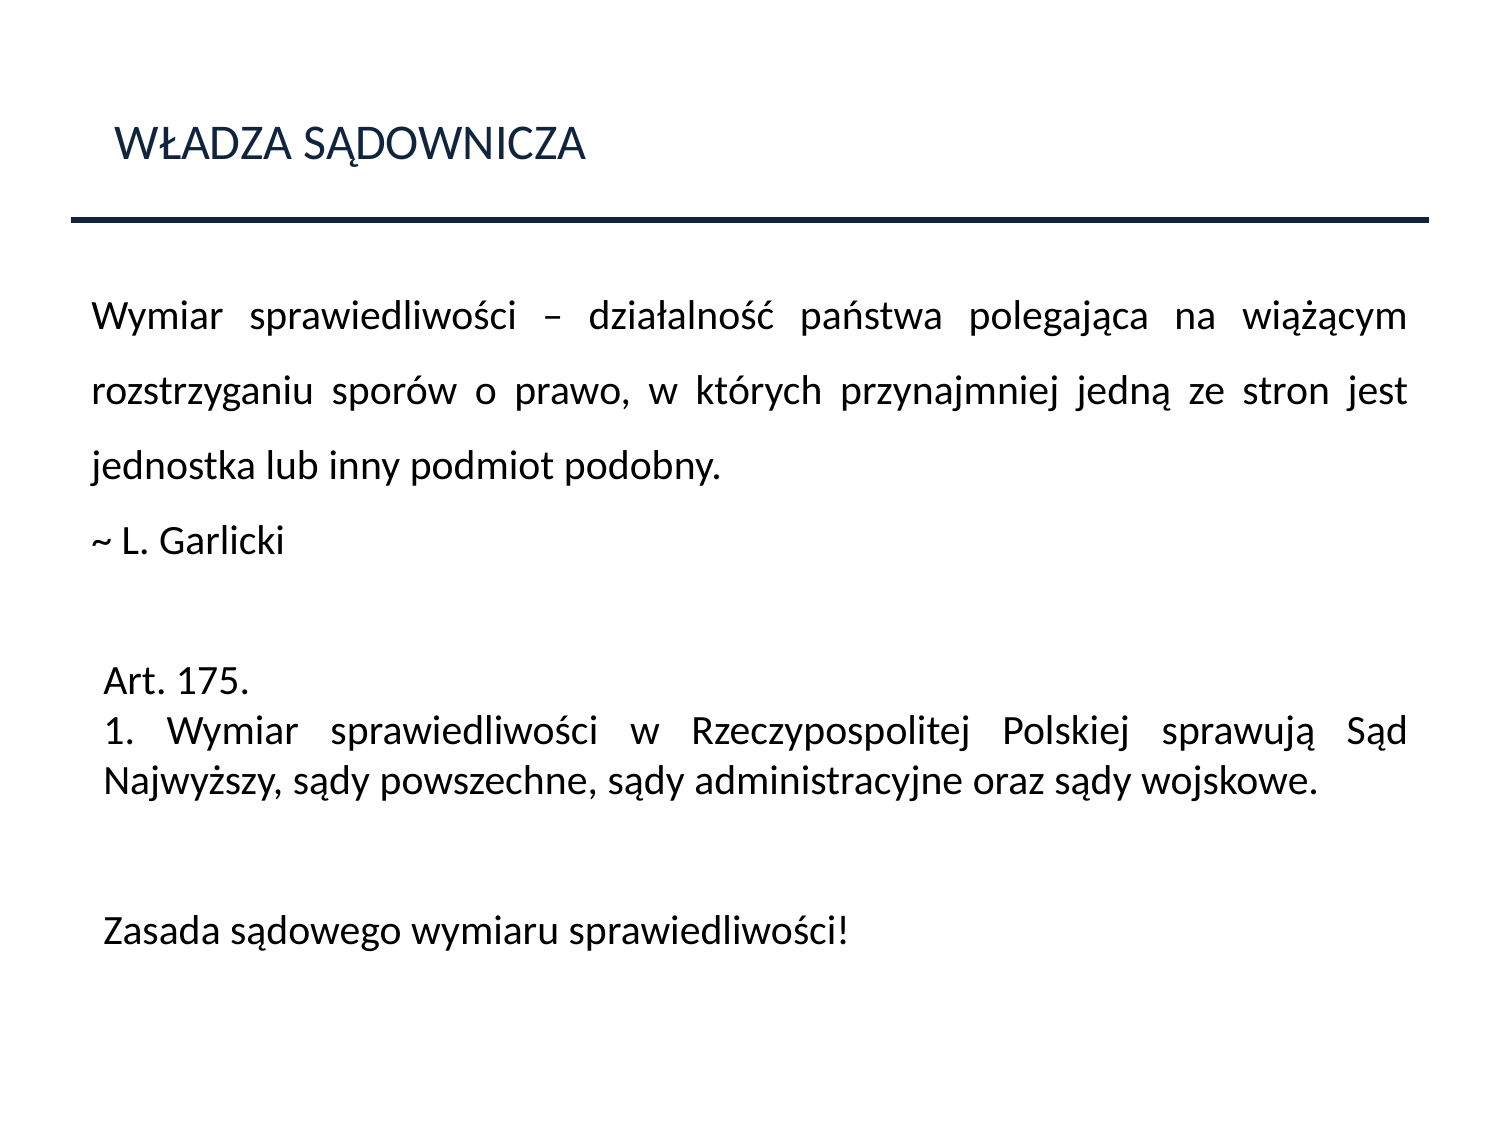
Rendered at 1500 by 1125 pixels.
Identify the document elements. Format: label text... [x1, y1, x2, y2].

text_box Wymiar sprawiedliwości – działalność państwa polegająca na wiążącym rozstrzyganiu sporów o prawo, w których przynajmniej jedną ze stron jest jednostka lub inny podmiot podobny. ~ L. Garlicki [76, 255, 1424, 571]
text_box WŁADZA SĄDOWNICZA [100, 101, 1341, 177]
text_box Art. 175. 1. Wymiar sprawiedliwości w Rzeczypospolitej Polskiej sprawują Sąd Najwyższy, sądy powszechne, sądy administracyjne oraz sądy wojskowe. Zasada sądowego wymiaru sprawiedliwości! [88, 645, 1424, 960]
